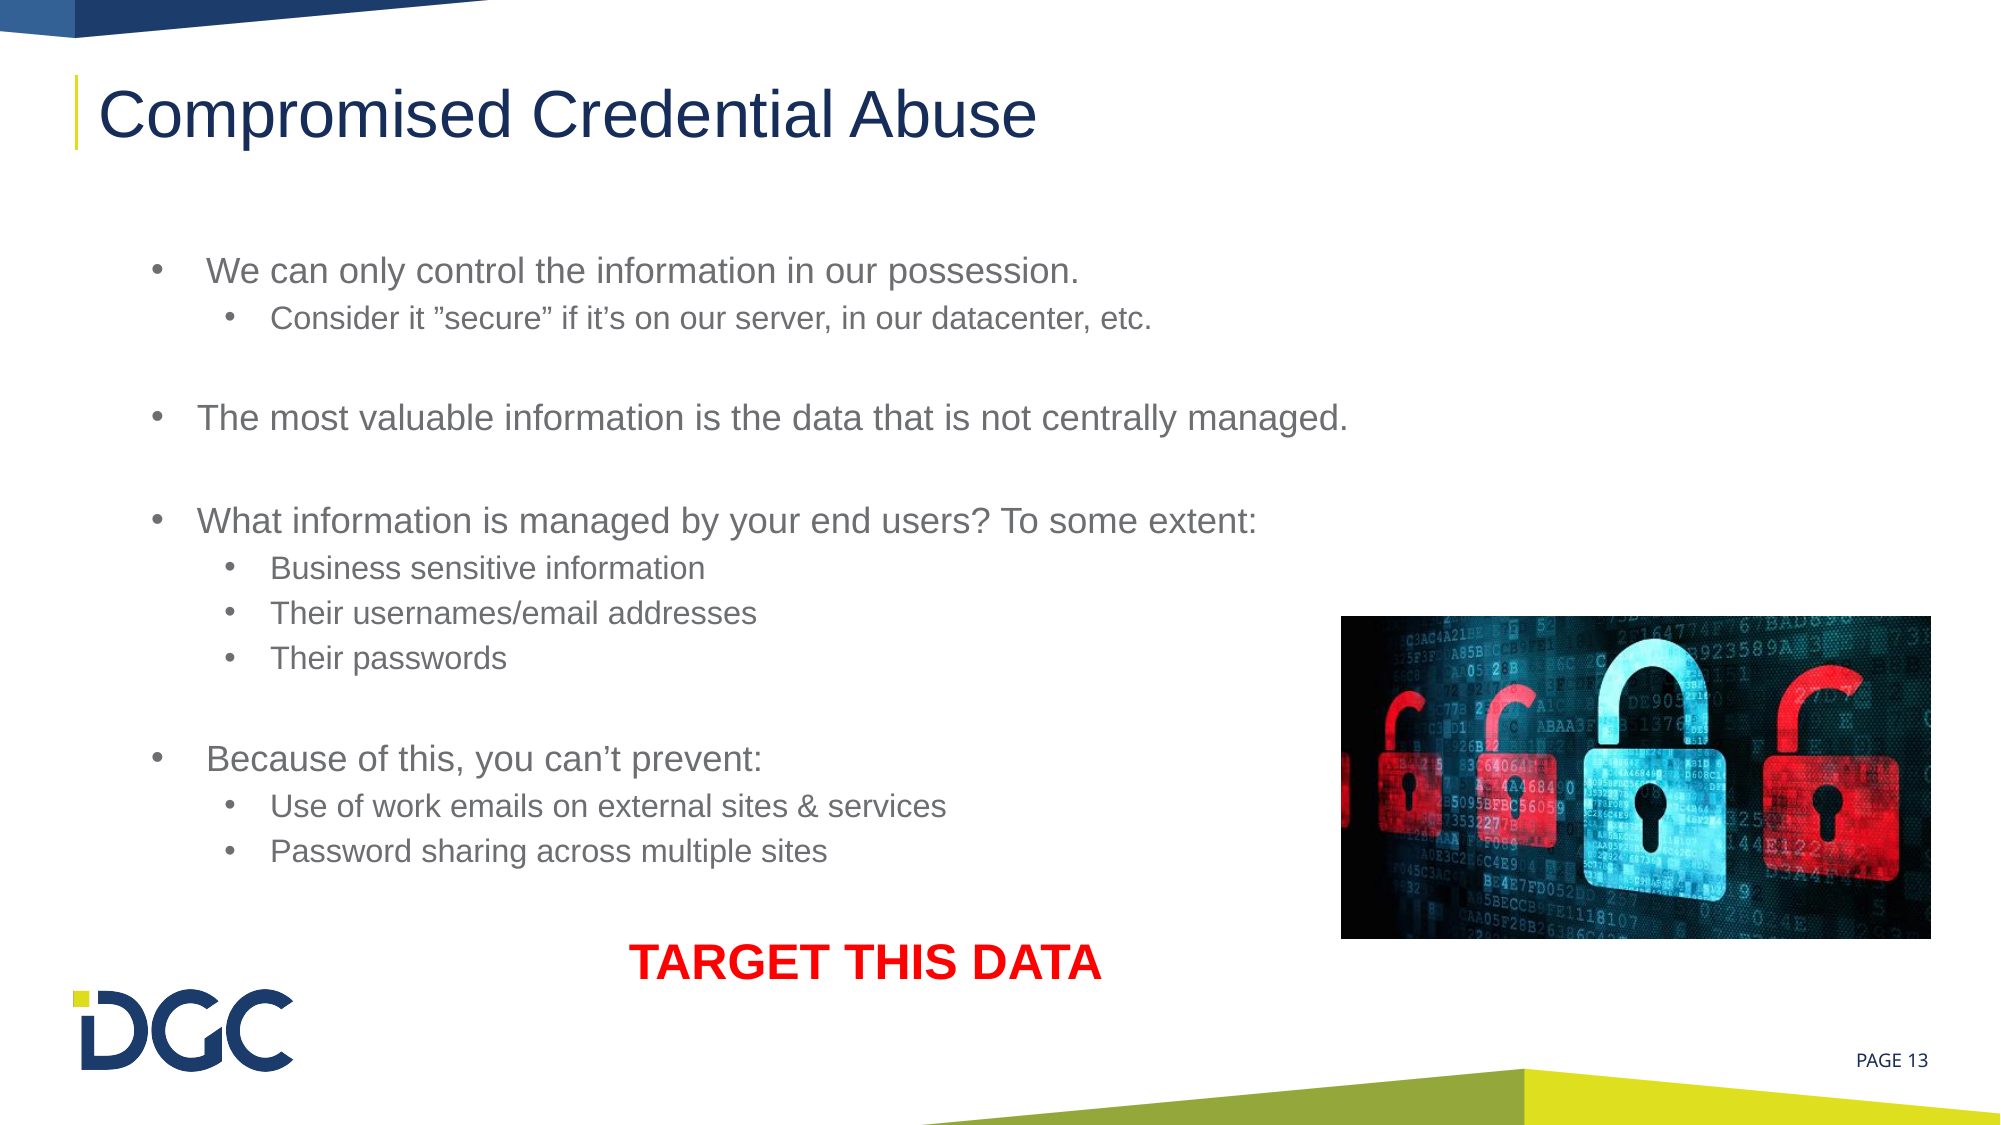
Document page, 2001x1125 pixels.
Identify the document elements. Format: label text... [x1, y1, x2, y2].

text_box We can only control the information in our possession. Consider it ”secure” if it’s on our server, in our datacenter, etc. The most valuable information is the data that is not centrally managed. What information is managed by your end users? To some extent: Business sensitive information Their usernames/email addresses Their passwords Because of this, you can’t prevent: Use of work emails on external sites & services Password sharing across multiple sites [136, 239, 1712, 886]
title Compromised Credential Abuse [98, 71, 1799, 176]
text_box TARGET THIS DATA [614, 922, 1128, 998]
slide_number PAGE 13 [1462, 1031, 1929, 1092]
picture [0, 0, 2001, 1125]
